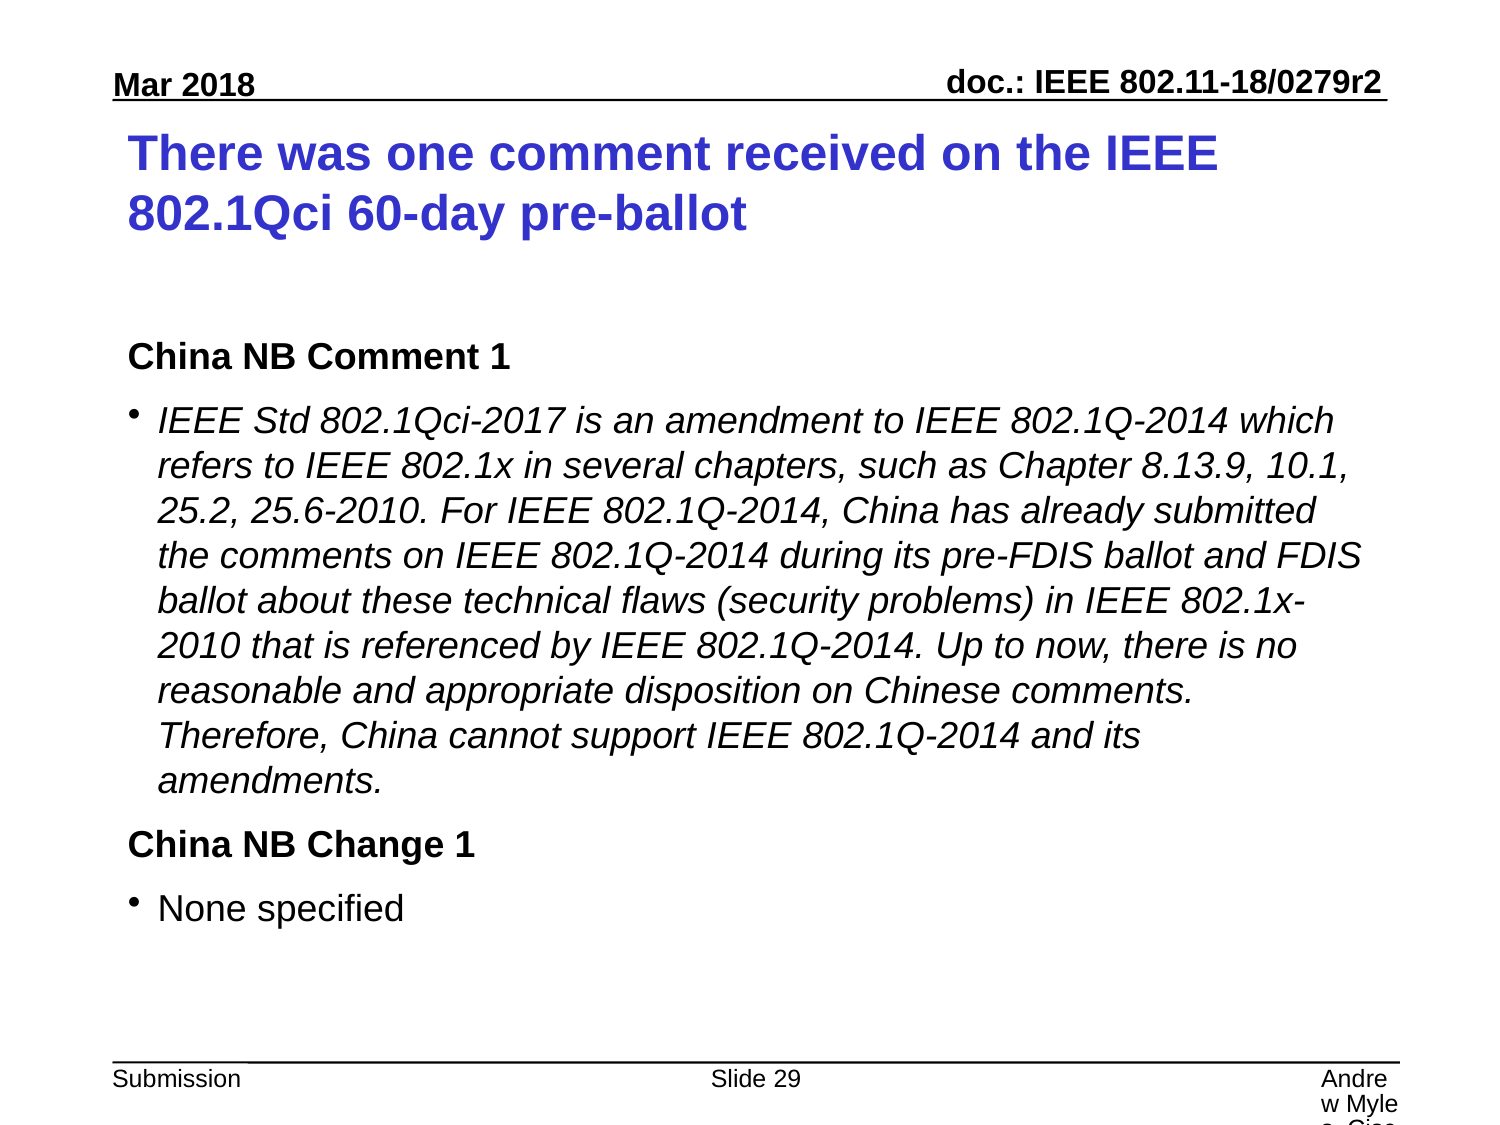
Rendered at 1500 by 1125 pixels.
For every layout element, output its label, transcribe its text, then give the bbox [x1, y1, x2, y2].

slide_number Slide 29 [709, 1061, 803, 1093]
title There was one comment received on the IEEE 802.1Qci 60-day pre-ballot [112, 112, 1388, 288]
footer Andrew Myles, Cisco [1320, 1061, 1402, 1093]
list China NB Comment 1 IEEE Std 802.1Qci-2017 is an amendment to IEEE 802.1Q-2014 which refers to IEEE 802.1x in several chapters, such as Chapter 8.13.9, 10.1, 25.2, 25.6-2010. For IEEE 802.1Q-2014, China has already submitted the comments on IEEE 802.1Q-2014 during its pre-FDIS ballot and FDIS ballot about these technical flaws (security problems) in IEEE 802.1x-2010 that is referenced by IEEE 802.1Q-2014. Up to now, there is no reasonable and appropriate disposition on Chinese comments. Therefore, China cannot support IEEE 802.1Q-2014 and its amendments. China NB Change 1 None specified [112, 324, 1388, 1000]
